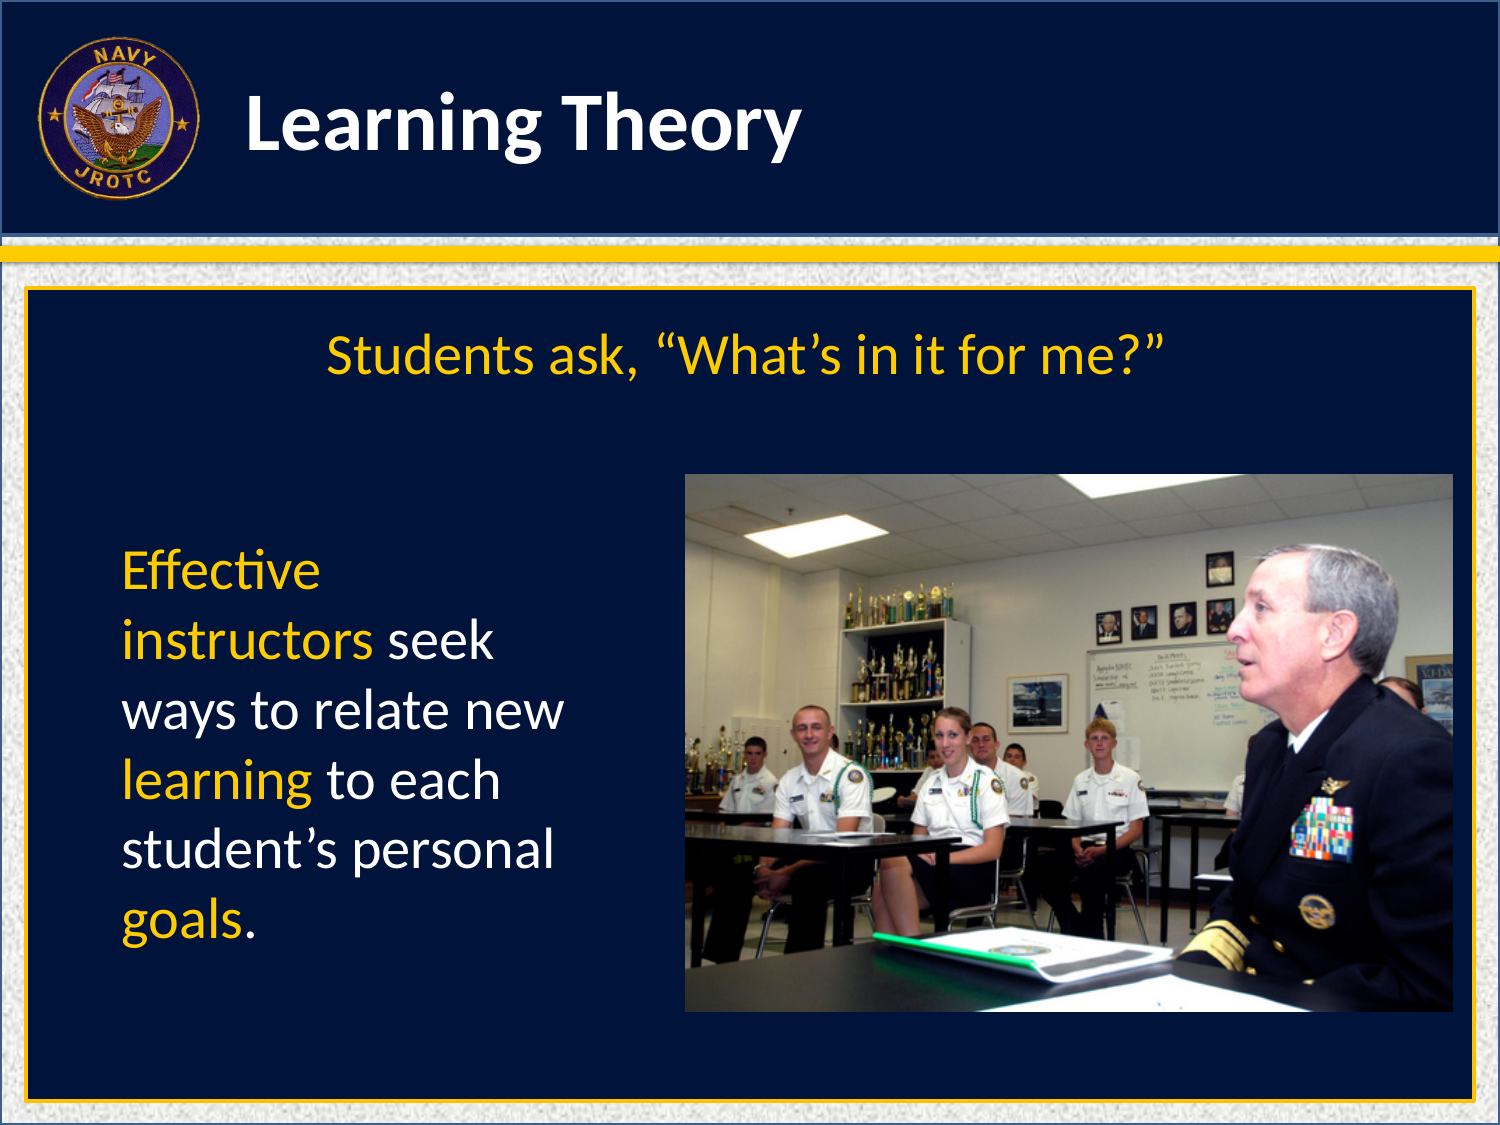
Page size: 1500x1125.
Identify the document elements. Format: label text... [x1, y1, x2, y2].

picture [2, 262, 1498, 1123]
text_box Students ask, “What’s in it for me?” [48, 309, 1446, 394]
list Learning Theory [243, 64, 1449, 170]
picture [37, 34, 200, 201]
text_box Effective instructors seek ways to relate new learning to each student’s personal goals. [106, 523, 587, 958]
picture [2, 237, 1498, 246]
